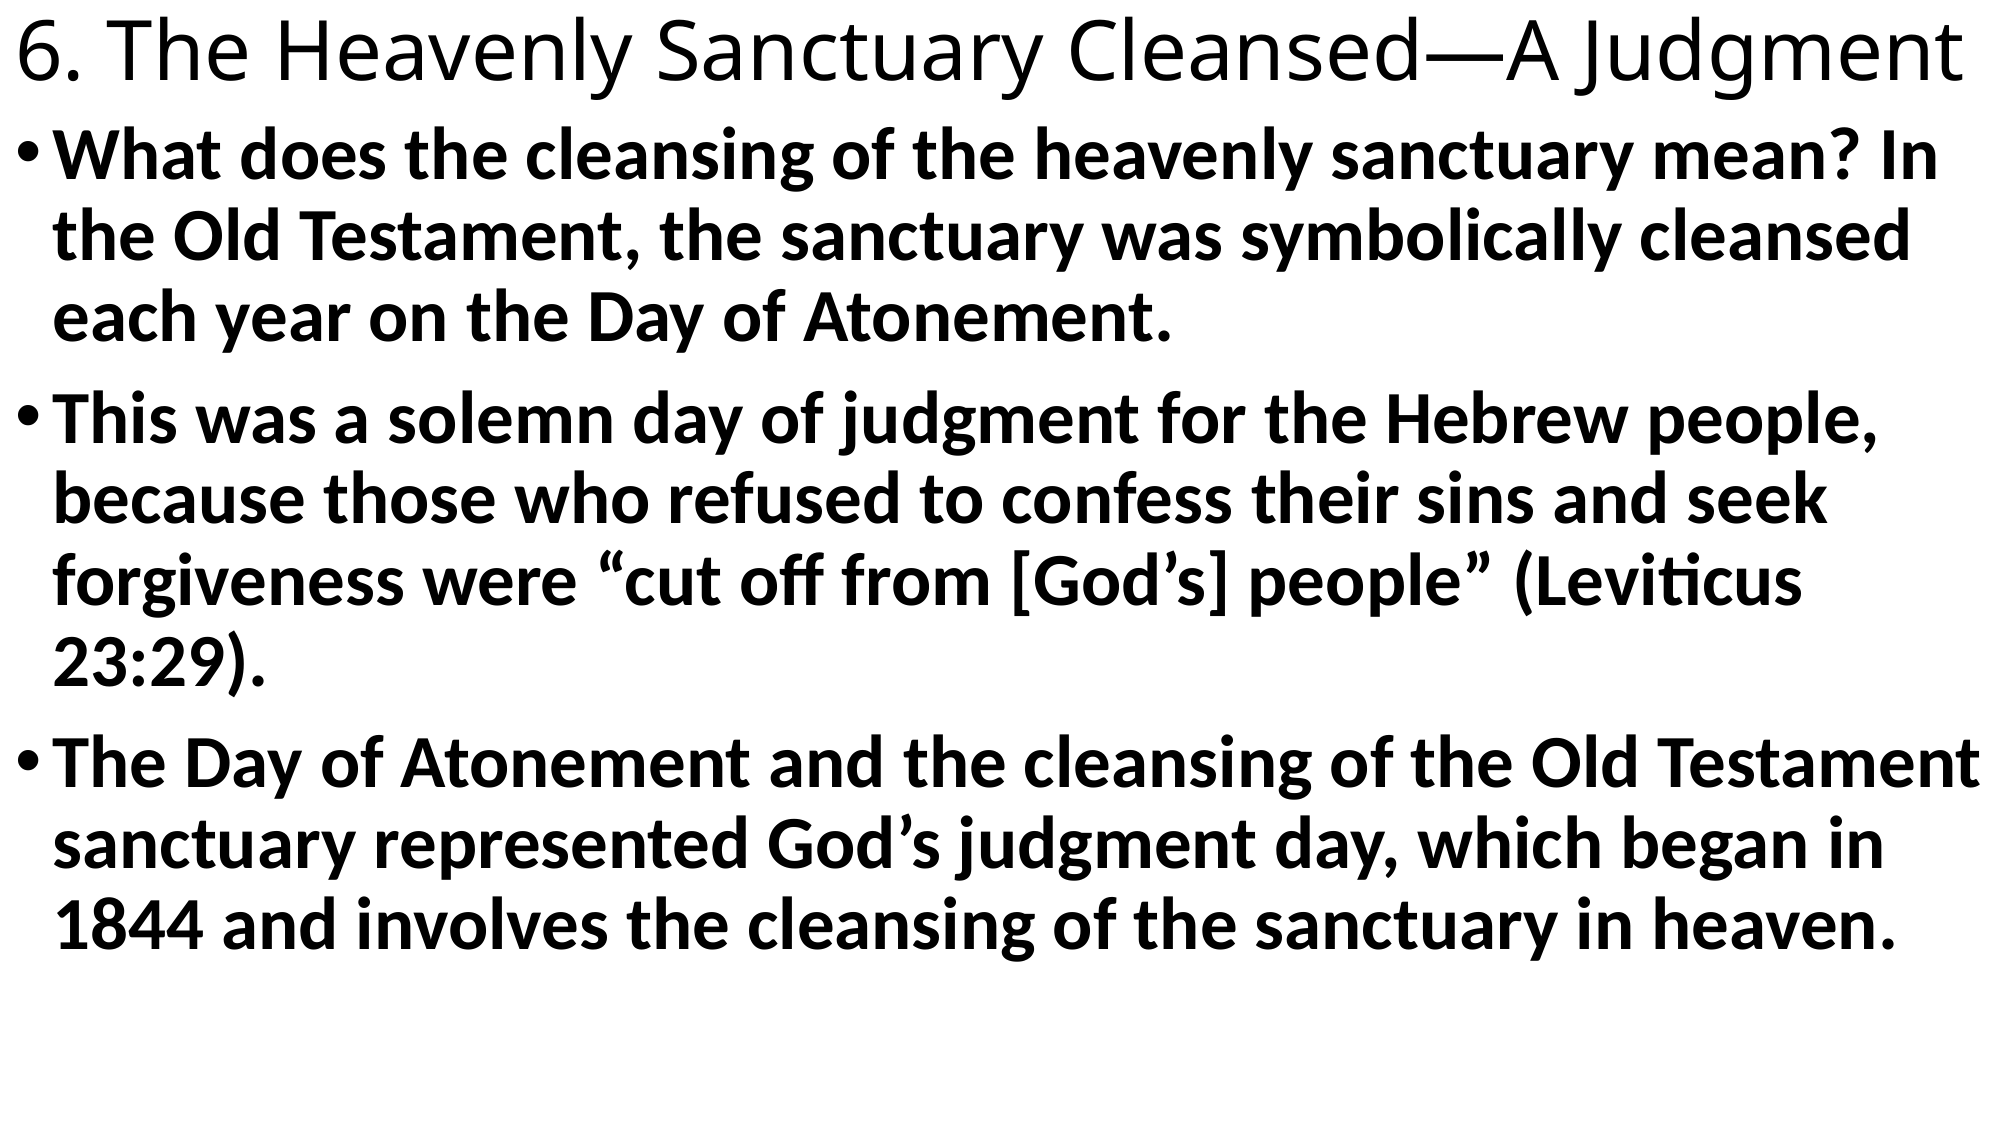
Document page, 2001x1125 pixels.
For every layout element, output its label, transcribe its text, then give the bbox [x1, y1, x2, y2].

list What does the cleansing of the heavenly sanctuary mean? In the Old Testament, the sanctuary was symbolically cleansed each year on the Day of Atonement. This was a solemn day of judgment for the Hebrew people, because those who refused to confess their sins and seek forgiveness were “cut off from [God’s] people” (Leviticus 23:29). The Day of Atonement and the cleansing of the Old Testament sanctuary represented God’s judgment day, which began in 1844 and involves the cleansing of the sanctuary in heaven. [0, 107, 2000, 1125]
title 6. The Heavenly Sanctuary Cleansed—A Judgment [0, 0, 2000, 107]
